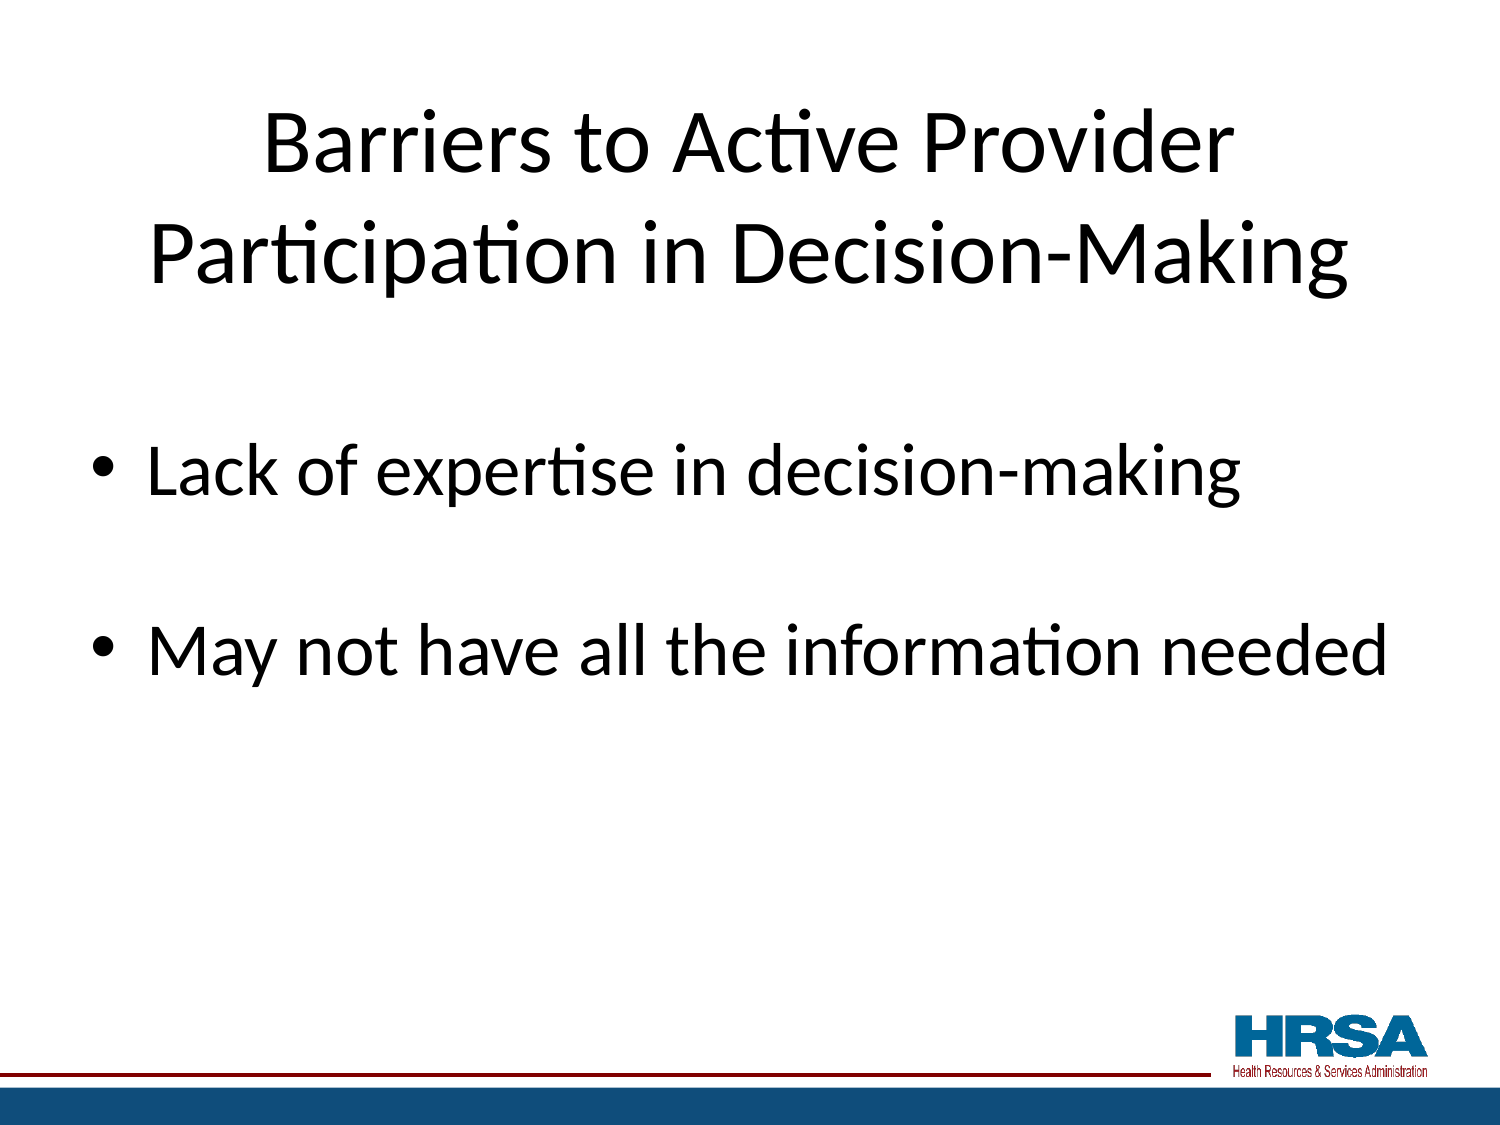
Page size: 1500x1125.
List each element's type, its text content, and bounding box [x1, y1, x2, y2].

list Lack of expertise in decision-making May not have all the information needed [75, 412, 1425, 950]
picture [1210, 1002, 1450, 1083]
title Barriers to Active Provider Participation in Decision-Making [75, 45, 1425, 338]
